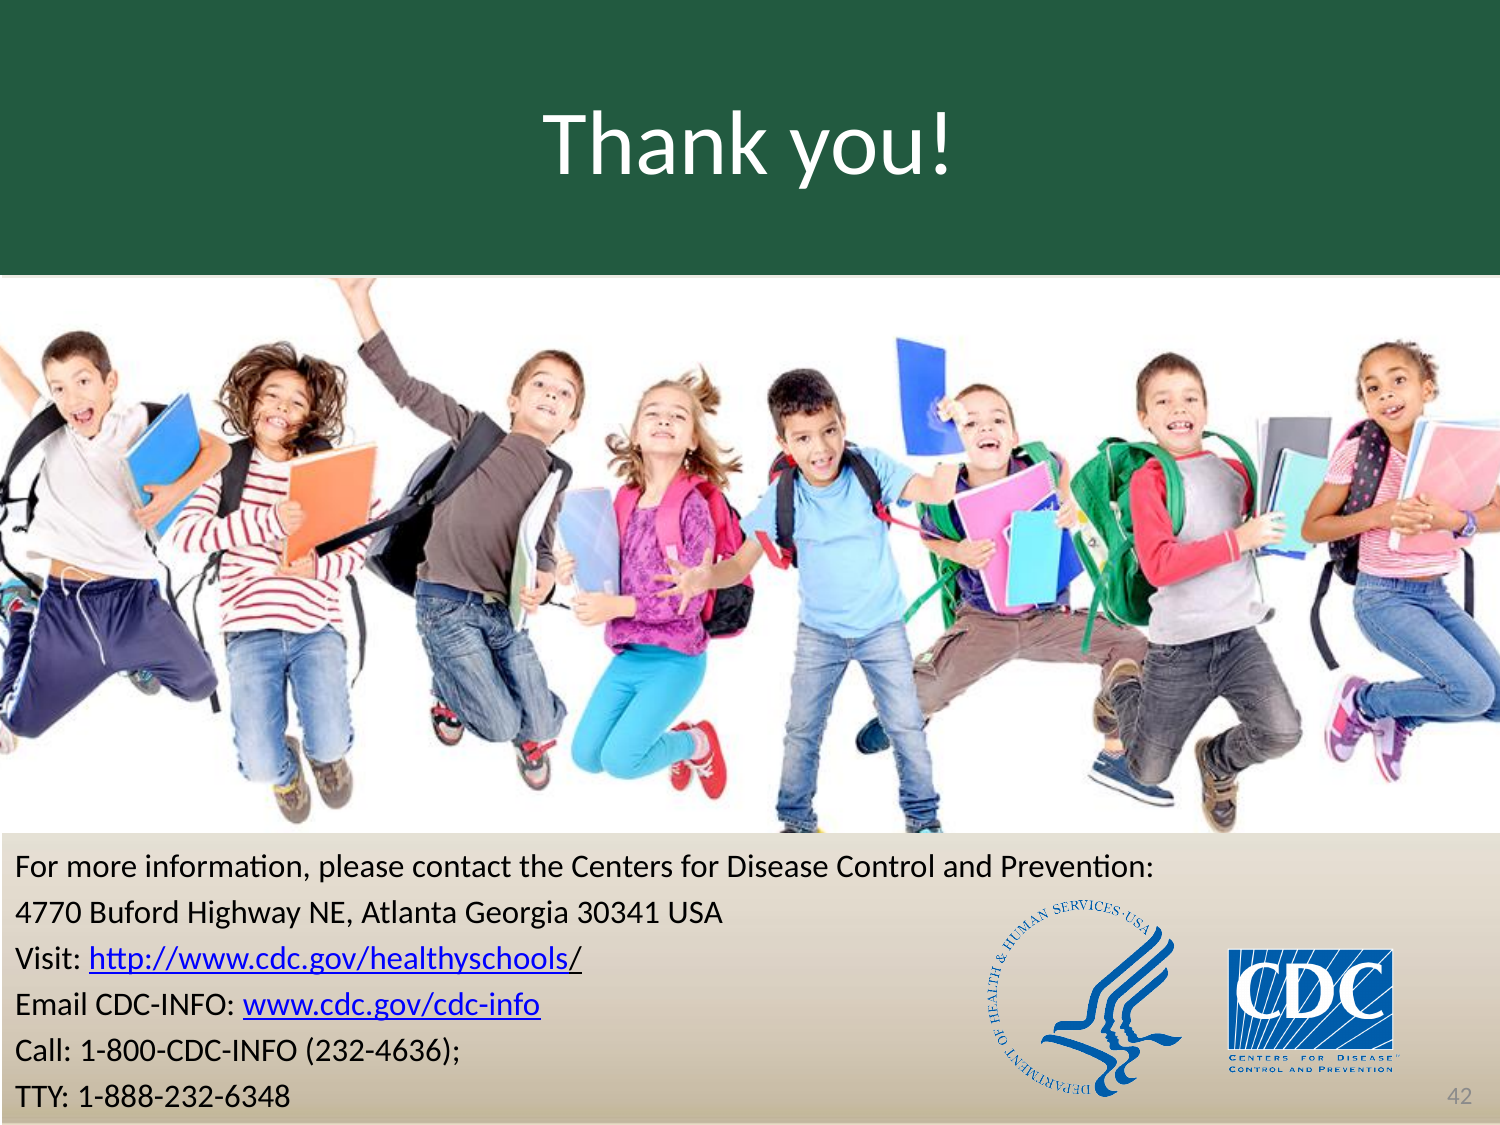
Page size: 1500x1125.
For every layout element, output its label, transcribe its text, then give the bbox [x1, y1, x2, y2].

slide_number 42 [1137, 1065, 1488, 1125]
picture [987, 900, 1401, 1097]
title Thank you! [75, 0, 1425, 275]
list For more information, please contact the Centers for Disease Control and Prevention: 4770 Buford Highway NE, Atlanta Georgia 30341 USA Visit: http://www.cdc.gov/healthyschools/ Email CDC-INFO: www.cdc.gov/cdc-info Call: 1-800-CDC-INFO (232-4636); TTY: 1-888-232-6348 [0, 840, 1500, 1125]
picture [0, 275, 1500, 836]
